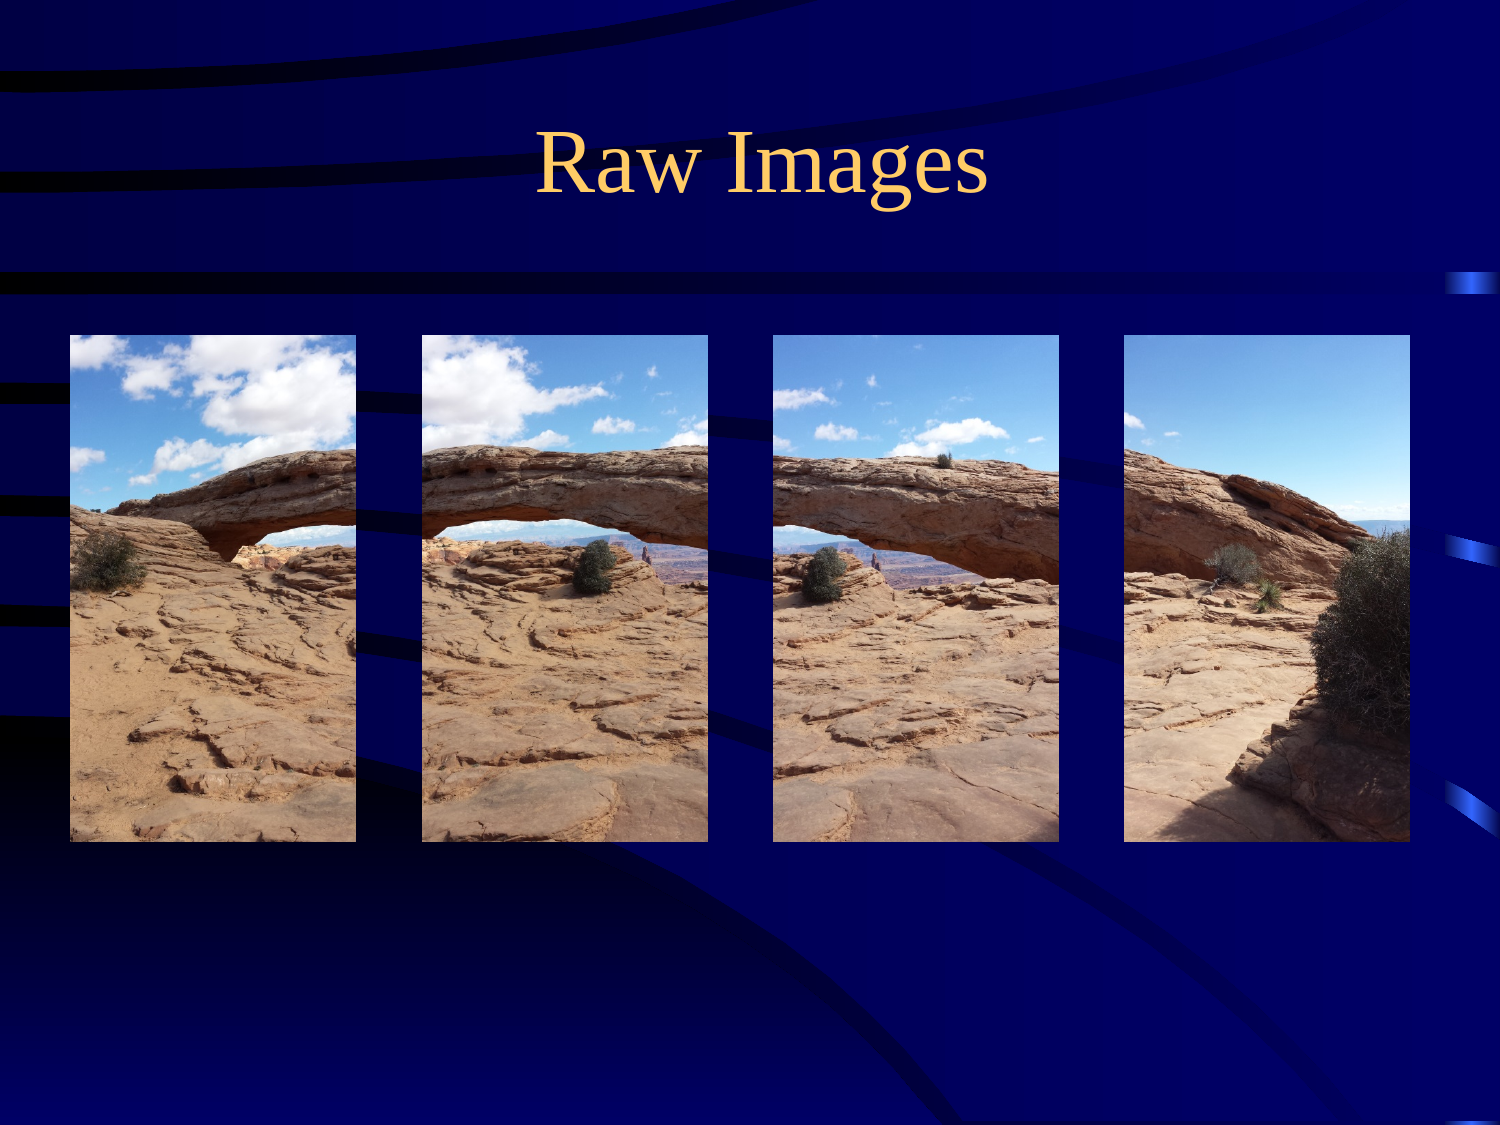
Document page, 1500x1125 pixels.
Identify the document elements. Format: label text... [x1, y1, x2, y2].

picture [773, 335, 1059, 843]
picture [1124, 335, 1411, 843]
picture [70, 335, 357, 843]
picture [421, 335, 708, 843]
title Raw Images [124, 62, 1401, 251]
